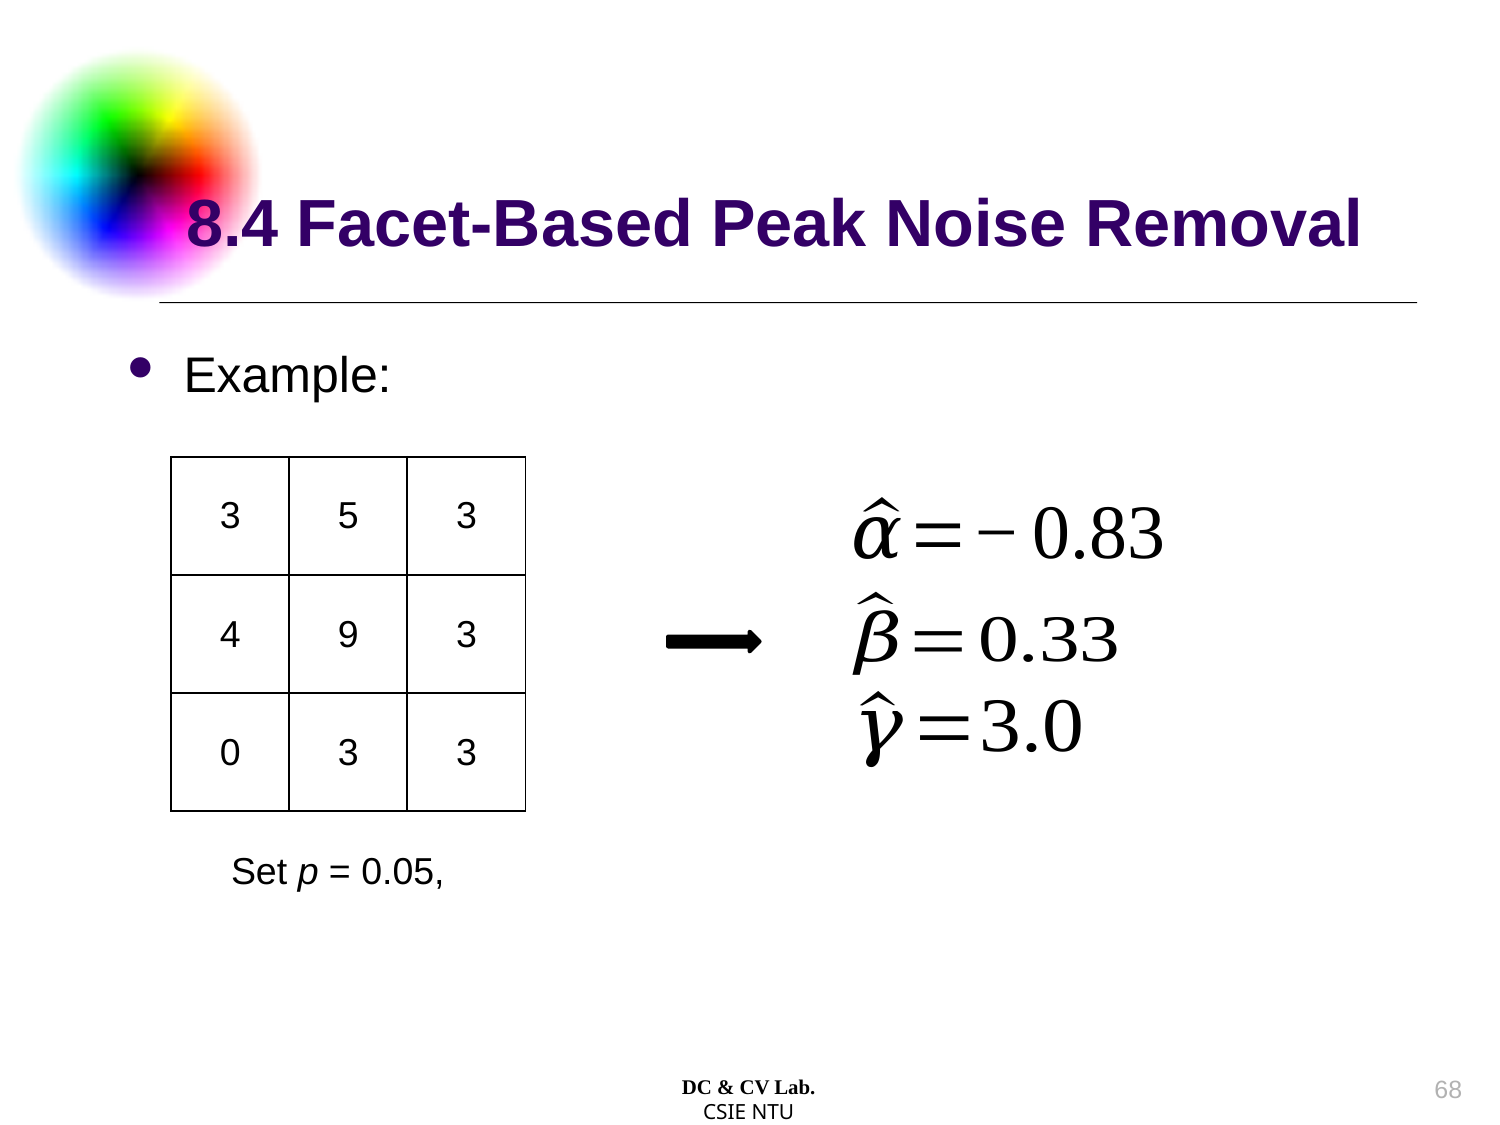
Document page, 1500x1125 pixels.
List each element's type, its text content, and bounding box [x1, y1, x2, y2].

table_cell 3 [408, 576, 525, 692]
table_cell 3 [408, 694, 525, 810]
table_header 3 [408, 458, 525, 574]
table_cell 0 [172, 694, 288, 810]
picture [0, 42, 272, 318]
title 8.4 Facet-Based Peak Noise Removal [171, 54, 1500, 268]
table_cell 3 [290, 694, 406, 810]
table_cell 9 [290, 576, 406, 692]
footer DC & CV Lab. CSIE NTU [511, 1066, 987, 1125]
table_cell 4 [172, 576, 288, 692]
table_header 5 [290, 458, 406, 574]
text_box [666, 629, 762, 654]
table_header 3 [172, 458, 288, 574]
slide_number 67 [1139, 1058, 1478, 1119]
list Example: [112, 334, 1463, 443]
